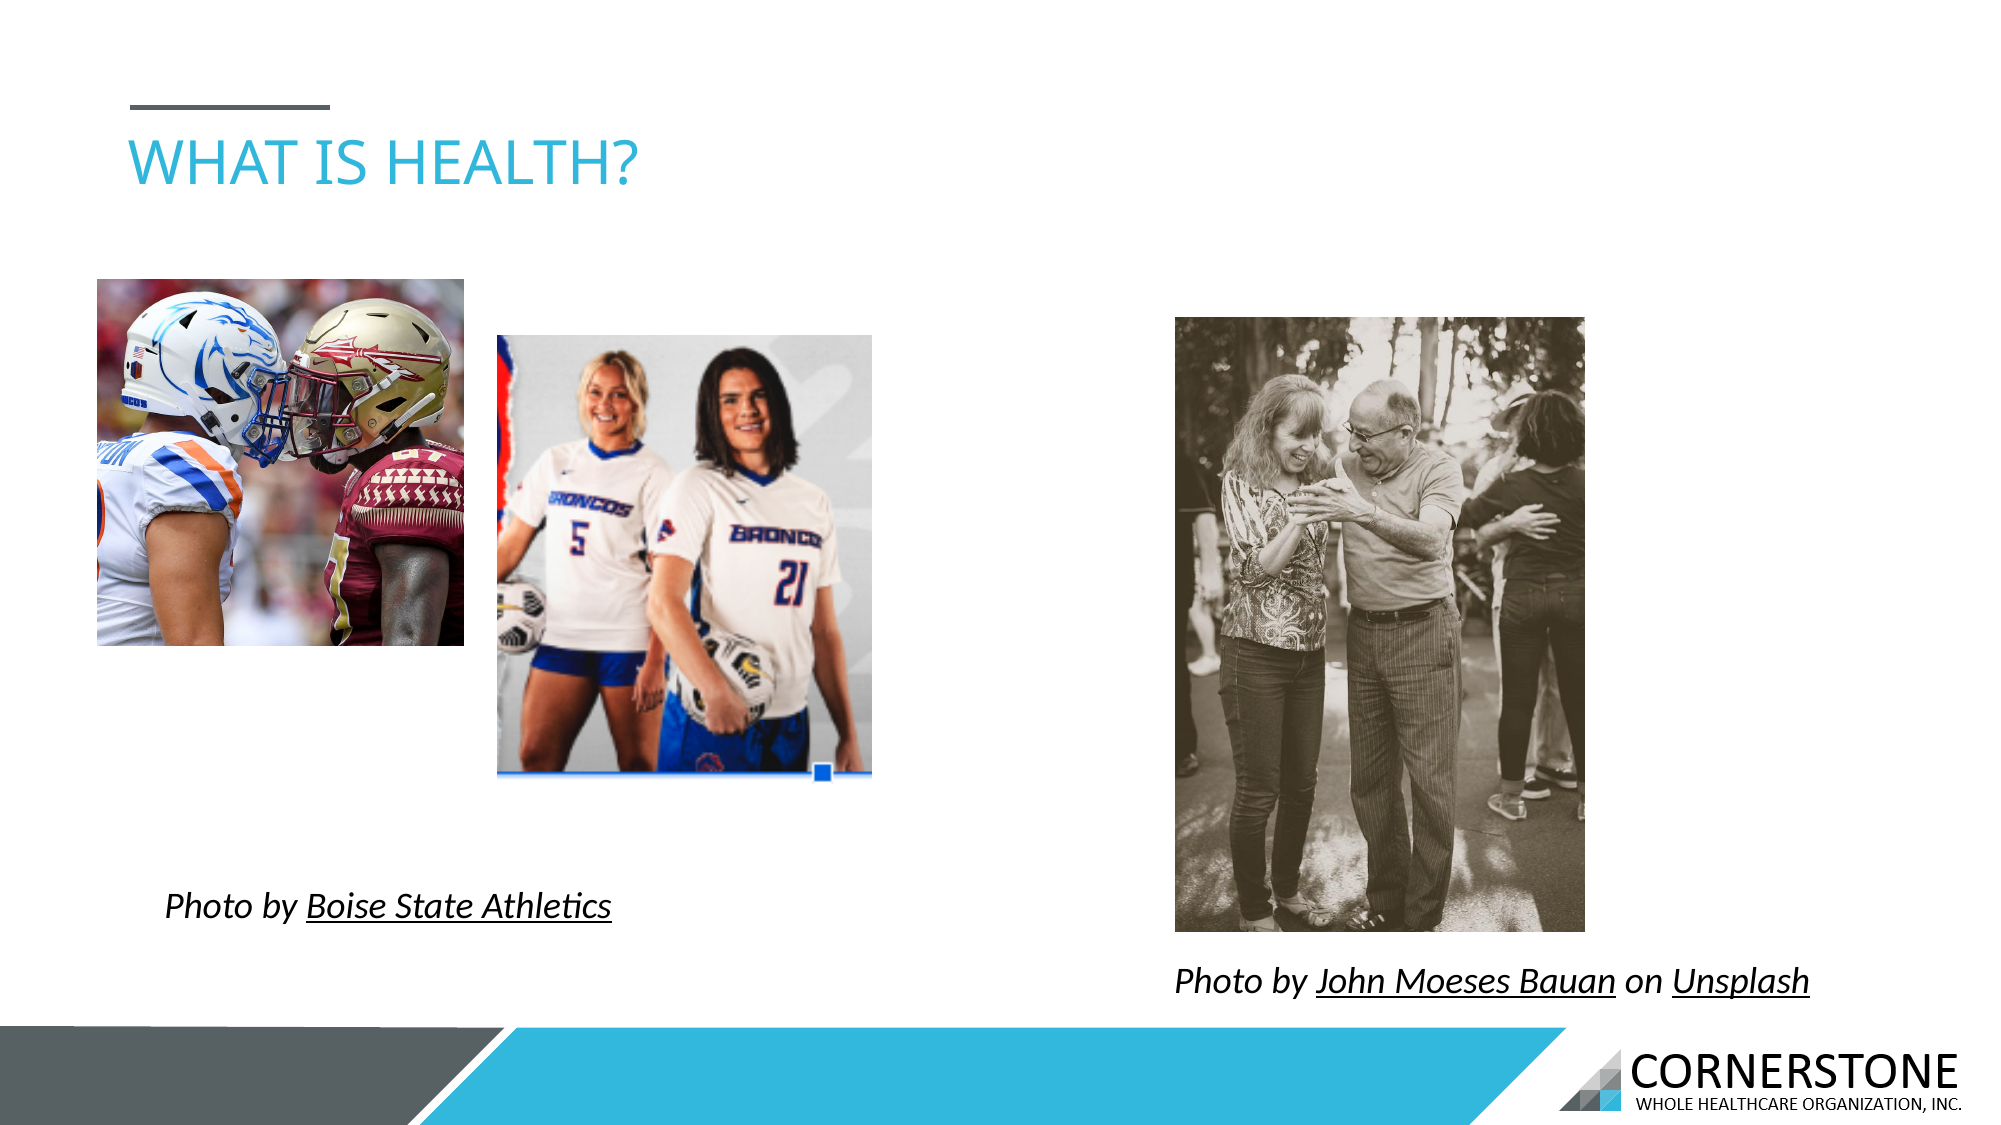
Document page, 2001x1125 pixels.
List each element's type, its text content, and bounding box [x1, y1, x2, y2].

picture [1559, 1020, 1993, 1125]
list WHAT IS HEALTH? [127, 118, 1868, 203]
text_box Photo by John Moeses Bauan on Unsplash [1159, 948, 2000, 1009]
text_box Photo by Boise State Athletics [149, 873, 780, 934]
picture [497, 335, 873, 790]
picture [97, 279, 464, 646]
picture [1174, 316, 1585, 932]
